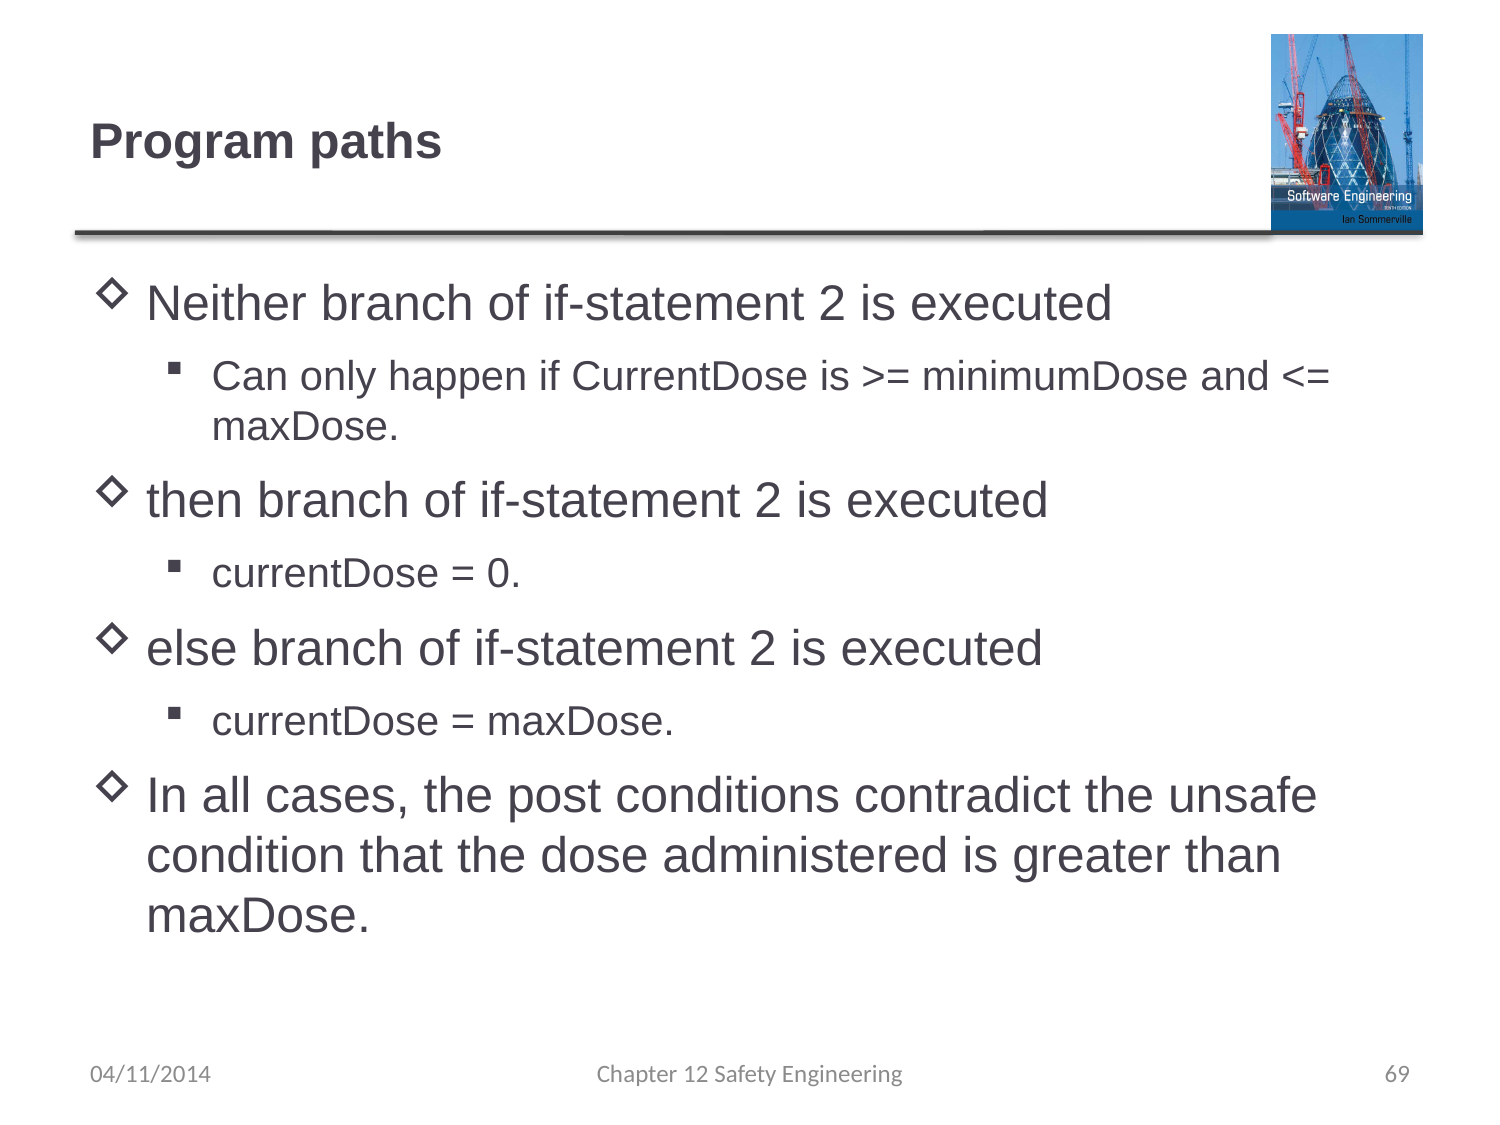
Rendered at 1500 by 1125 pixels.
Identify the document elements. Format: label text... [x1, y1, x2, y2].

title Program paths [74, 44, 1272, 233]
picture [1271, 34, 1423, 230]
list Neither branch of if-statement 2 is executed Can only happen if CurrentDose is >= minimumDose and <= maxDose. then branch of if-statement 2 is executed currentDose = 0. else branch of if-statement 2 is executed currentDose = maxDose. In all cases, the post conditions contradict the unsafe condition that the dose administered is greater than maxDose. [75, 262, 1425, 1005]
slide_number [75, 1042, 425, 1103]
slide_number 69 [1074, 1042, 1425, 1103]
footer Chapter 12 Safety Engineering [512, 1042, 988, 1103]
